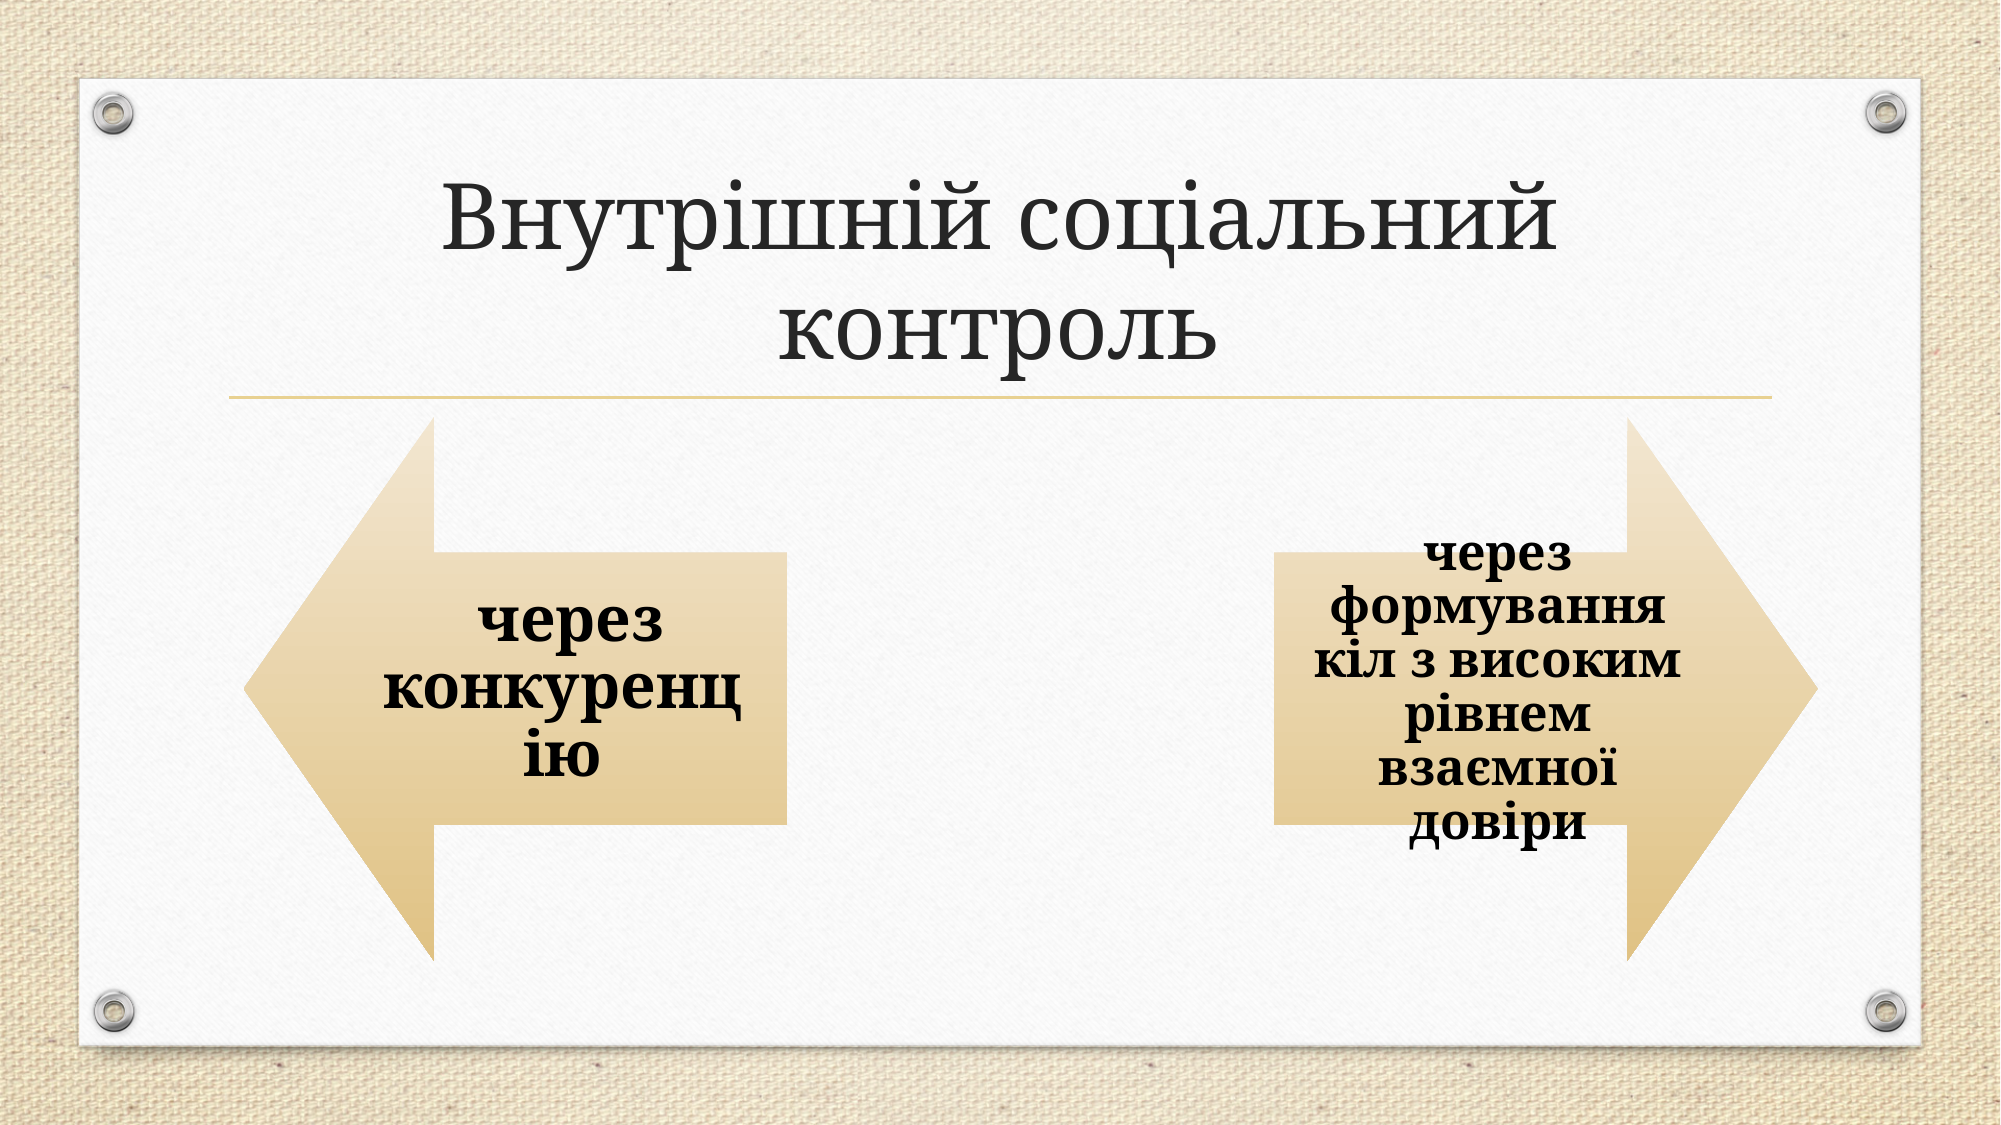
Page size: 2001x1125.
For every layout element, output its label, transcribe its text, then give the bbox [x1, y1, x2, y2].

picture [0, 0, 2001, 1125]
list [242, 416, 1819, 962]
title Внутрішній соціальний контроль [212, 161, 1788, 375]
